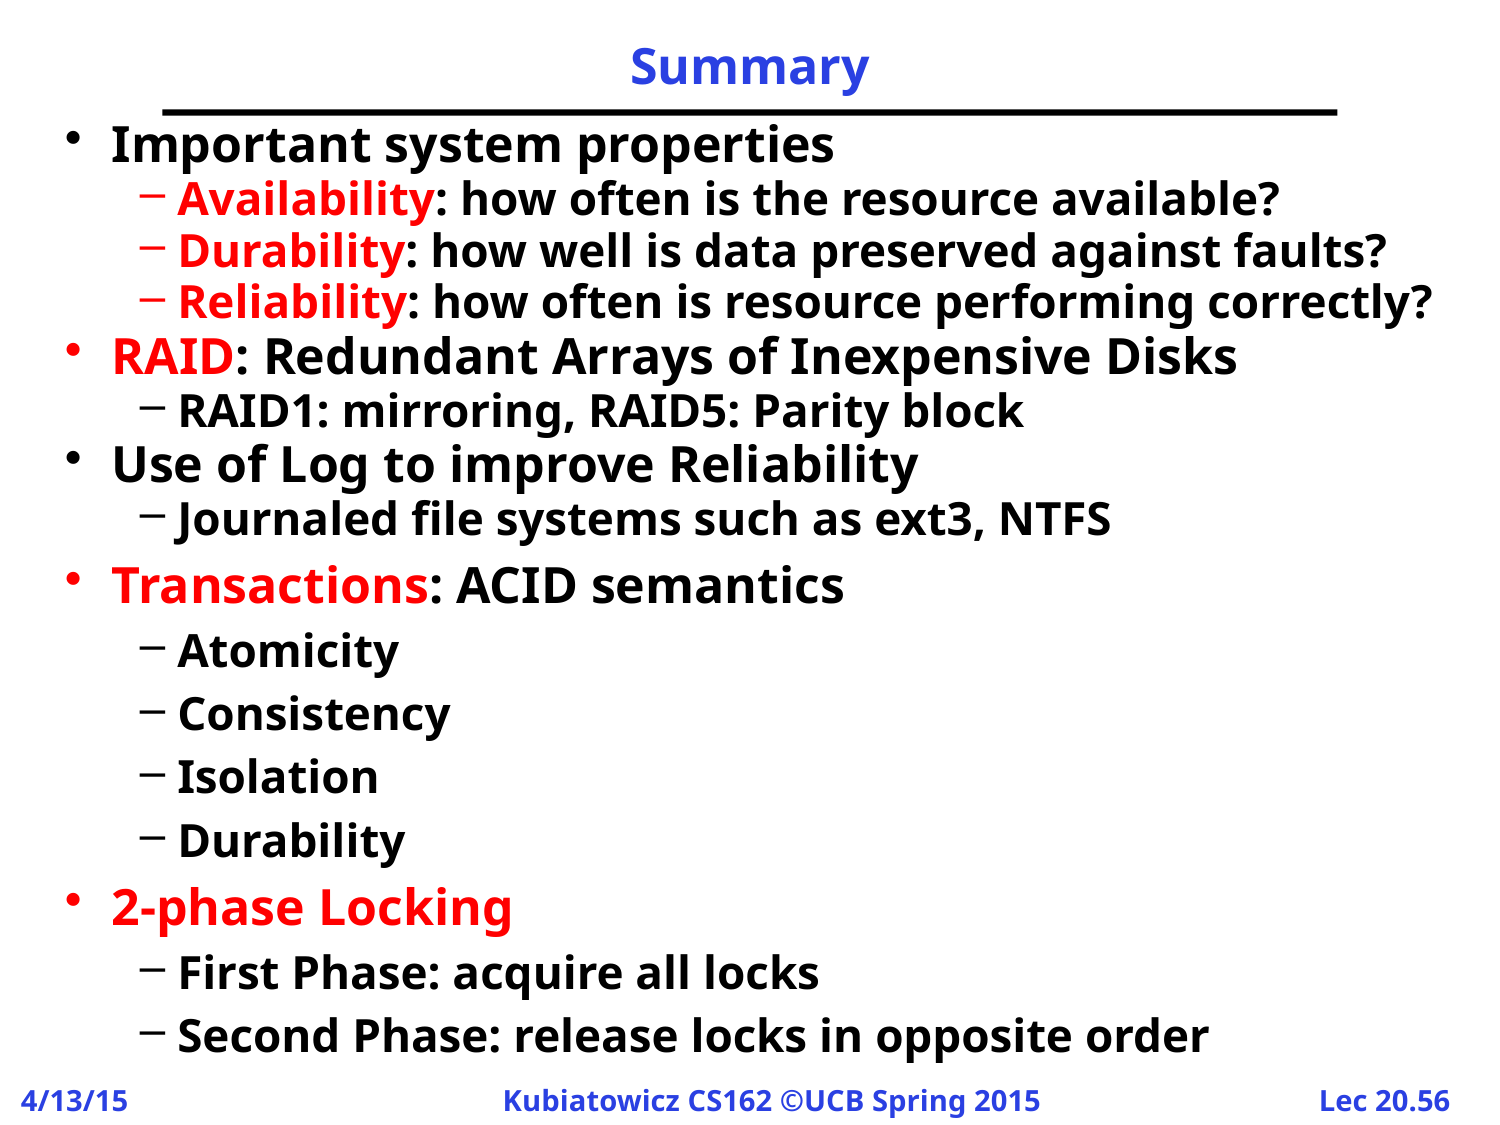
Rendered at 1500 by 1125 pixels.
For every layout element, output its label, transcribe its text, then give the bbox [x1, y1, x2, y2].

list Important system properties Availability: how often is the resource available? Durability: how well is data preserved against faults? Reliability: how often is resource performing correctly? RAID: Redundant Arrays of Inexpensive Disks RAID1: mirroring, RAID5: Parity block Use of Log to improve Reliability Journaled file systems such as ext3, NTFS Transactions: ACID semantics Atomicity Consistency Isolation Durability 2-phase Locking First Phase: acquire all locks Second Phase: release locks in opposite order [50, 112, 1475, 1075]
title Summary [162, 24, 1338, 112]
